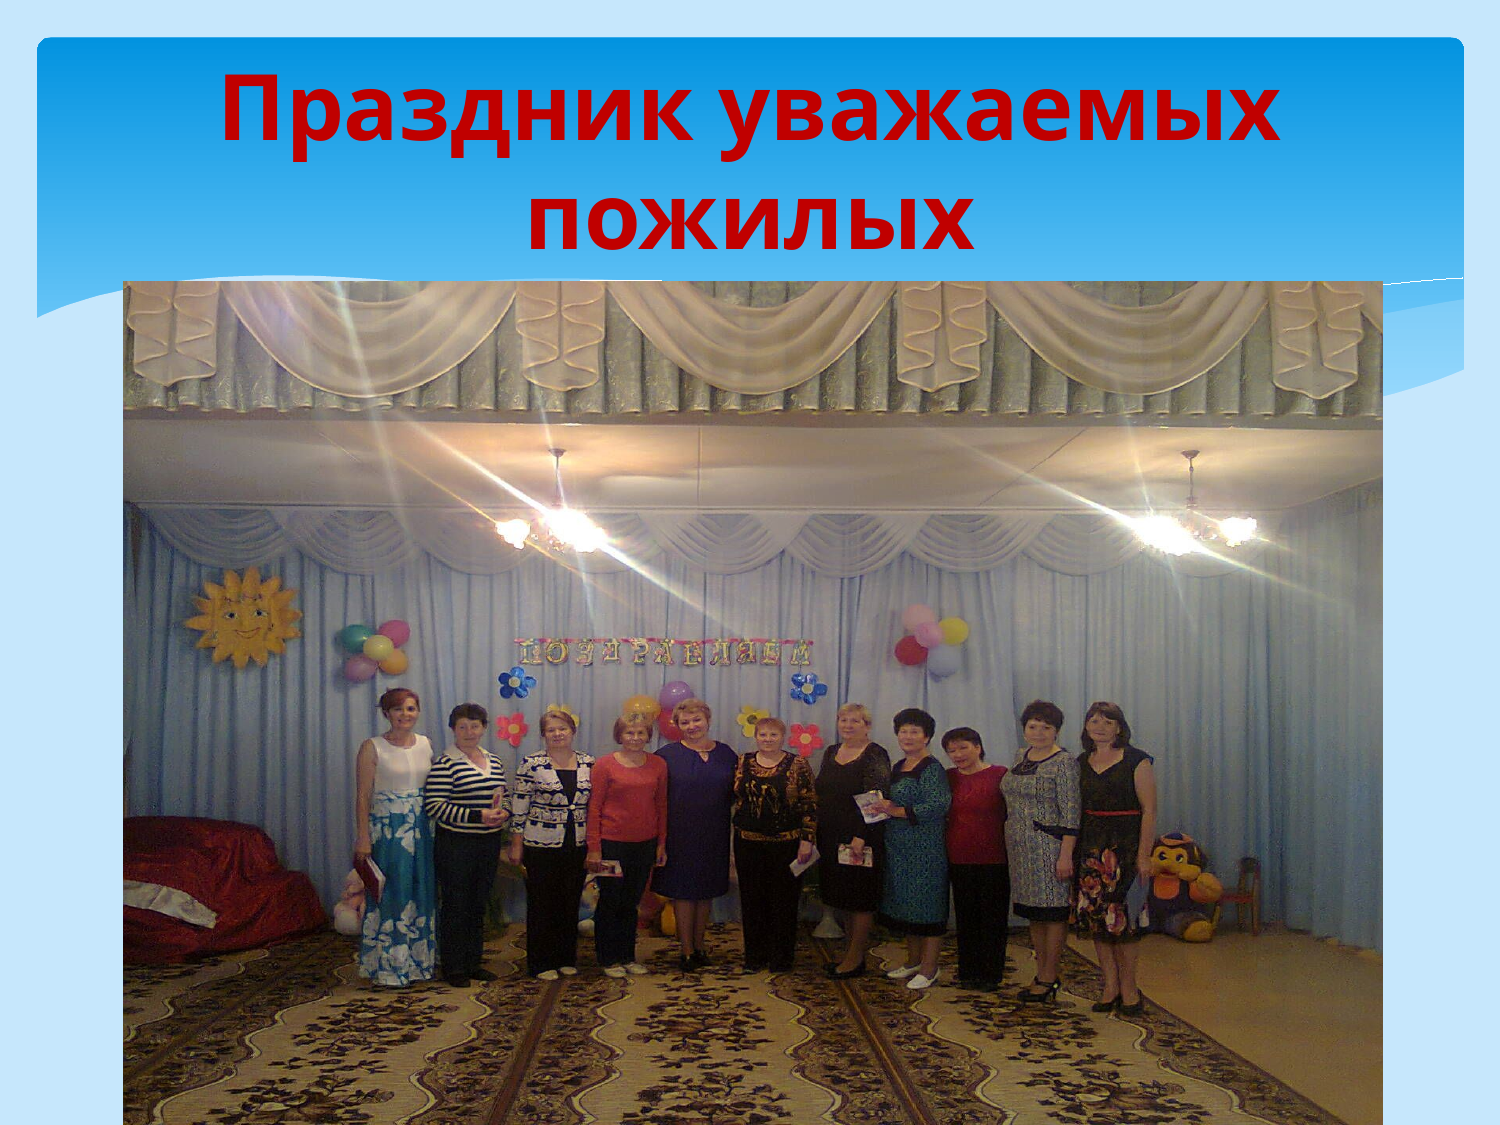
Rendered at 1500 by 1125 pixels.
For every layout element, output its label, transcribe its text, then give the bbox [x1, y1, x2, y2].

title Праздник уважаемых пожилых [75, 55, 1425, 261]
picture [122, 280, 1384, 1125]
